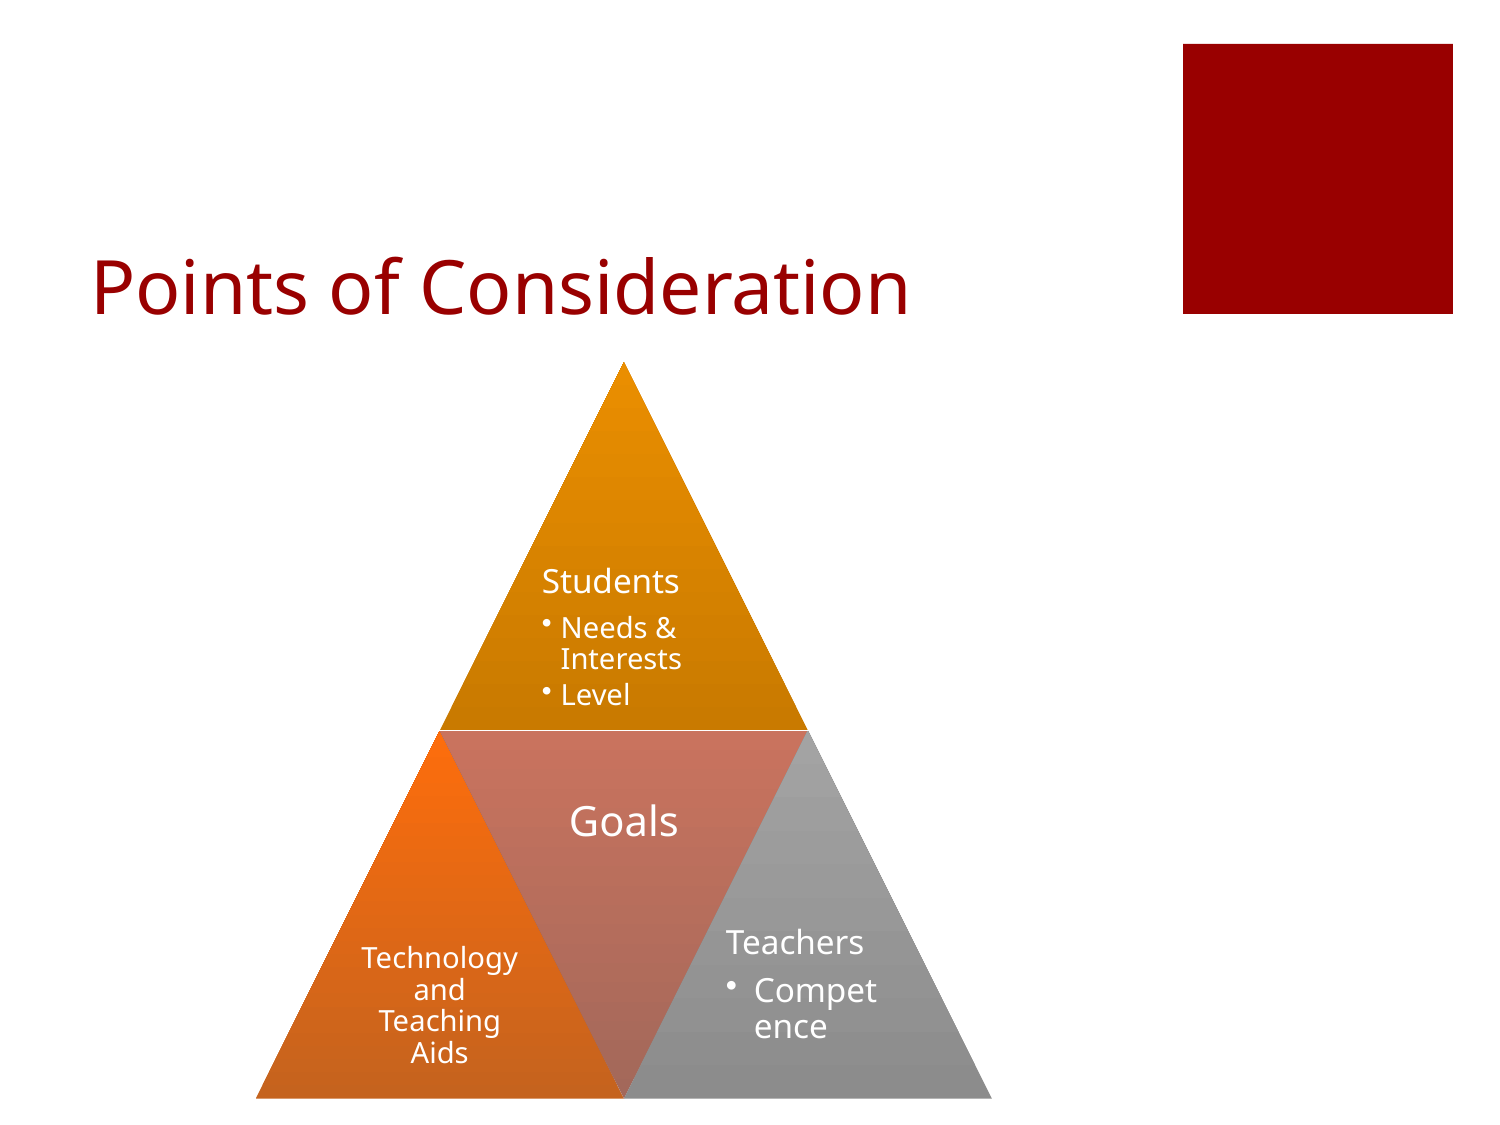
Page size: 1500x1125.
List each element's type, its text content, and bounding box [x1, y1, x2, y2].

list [74, 361, 1174, 1100]
title Points of Consideration [75, 149, 1143, 338]
